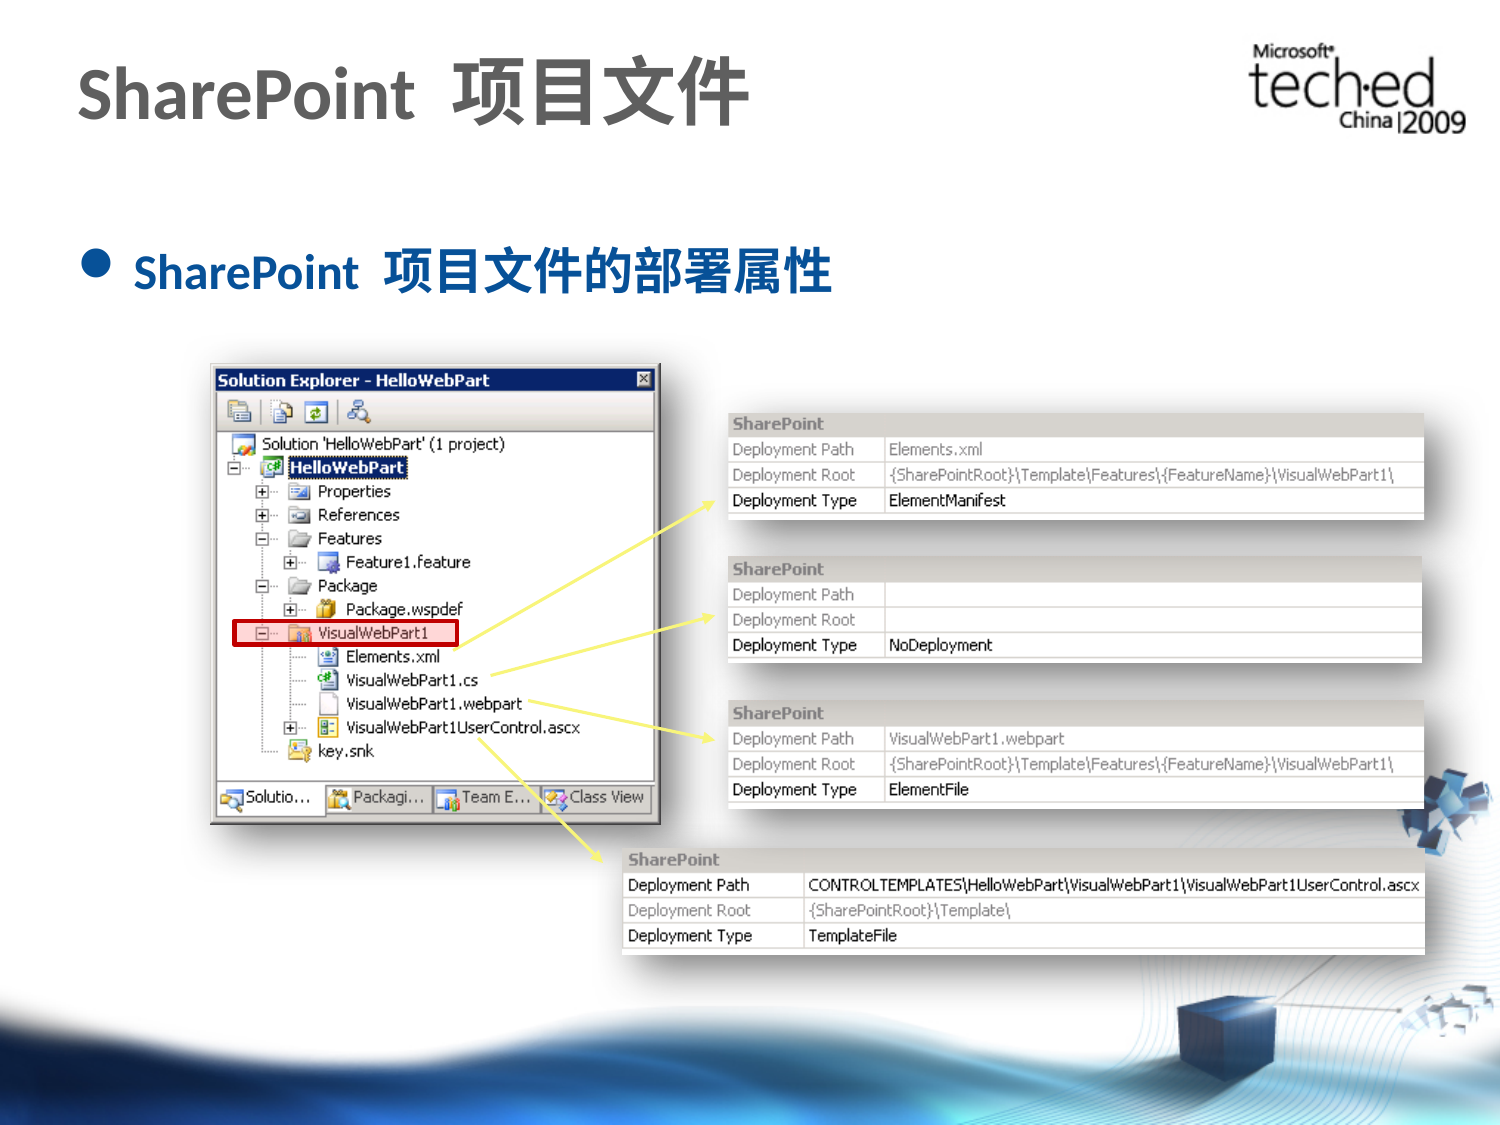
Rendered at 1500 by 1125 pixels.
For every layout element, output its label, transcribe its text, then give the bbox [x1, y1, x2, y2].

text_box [450, 500, 717, 651]
list SharePoint 项目文件的部署属性 [62, 231, 1463, 387]
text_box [477, 737, 604, 864]
title SharePoint 项目文件 [62, 37, 1438, 211]
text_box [527, 700, 716, 741]
picture [0, 0, 1500, 1125]
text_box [490, 614, 716, 676]
